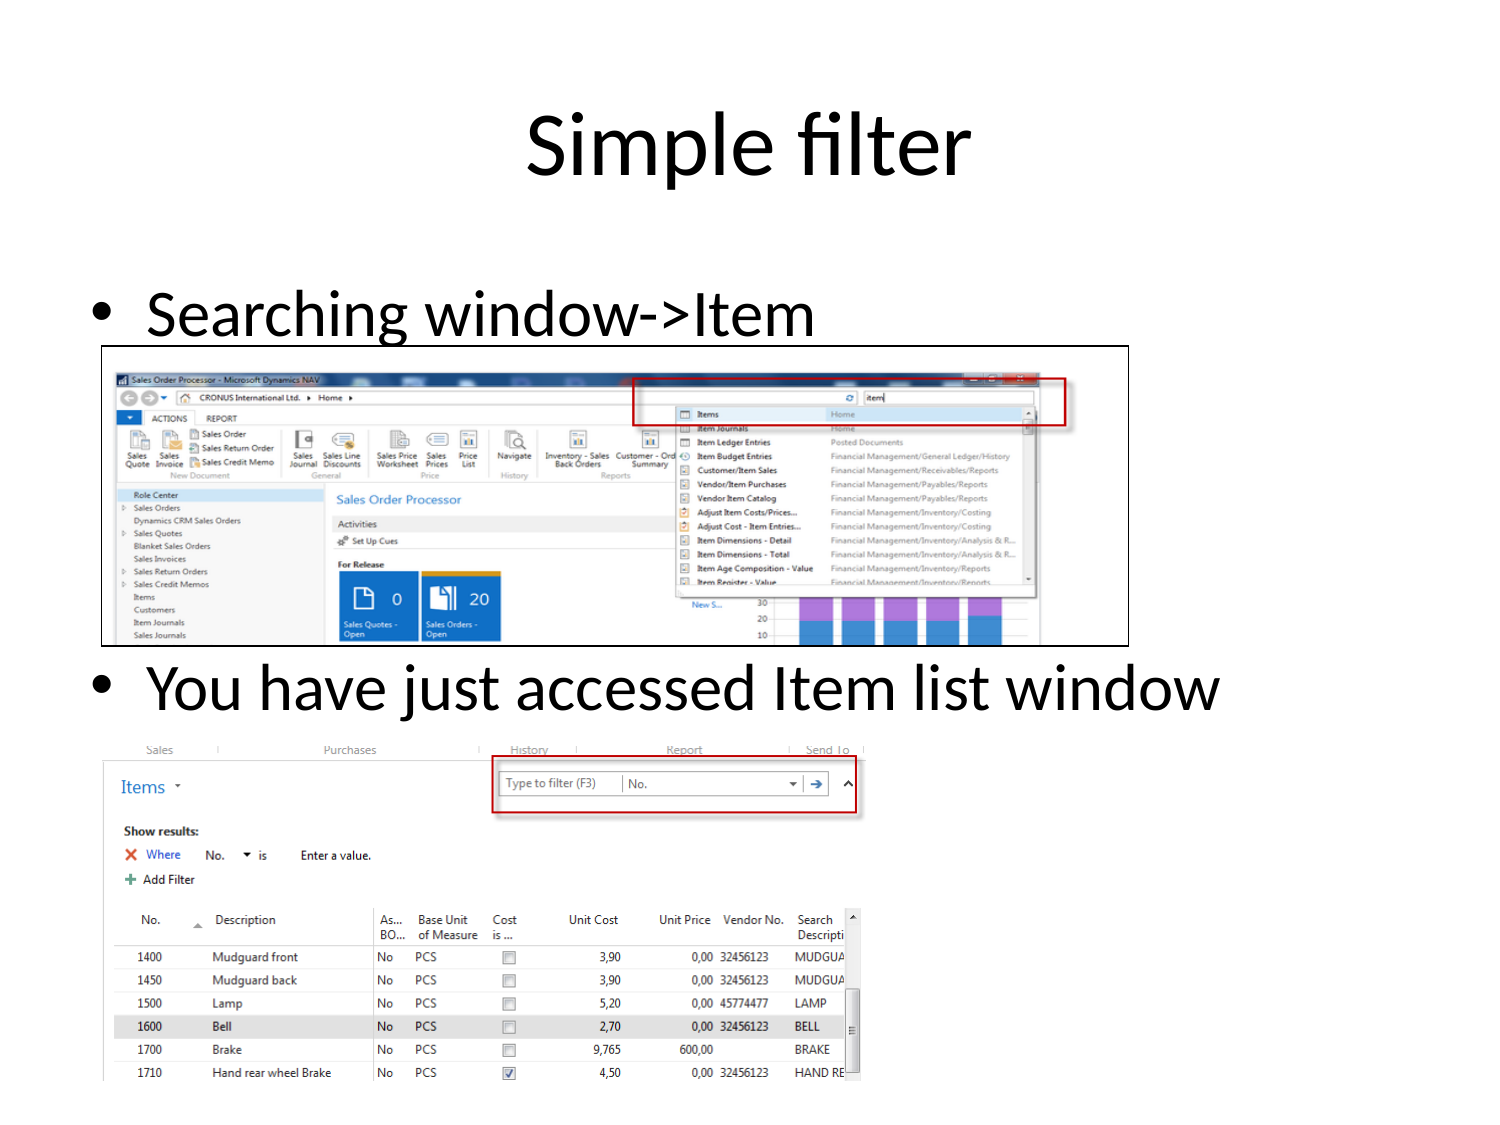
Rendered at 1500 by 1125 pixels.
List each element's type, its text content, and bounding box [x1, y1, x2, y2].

list Searching window->Item You have just accessed Item list window [75, 262, 1425, 1005]
picture [102, 346, 1129, 646]
title Simple filter [75, 45, 1425, 233]
picture [102, 746, 867, 1082]
